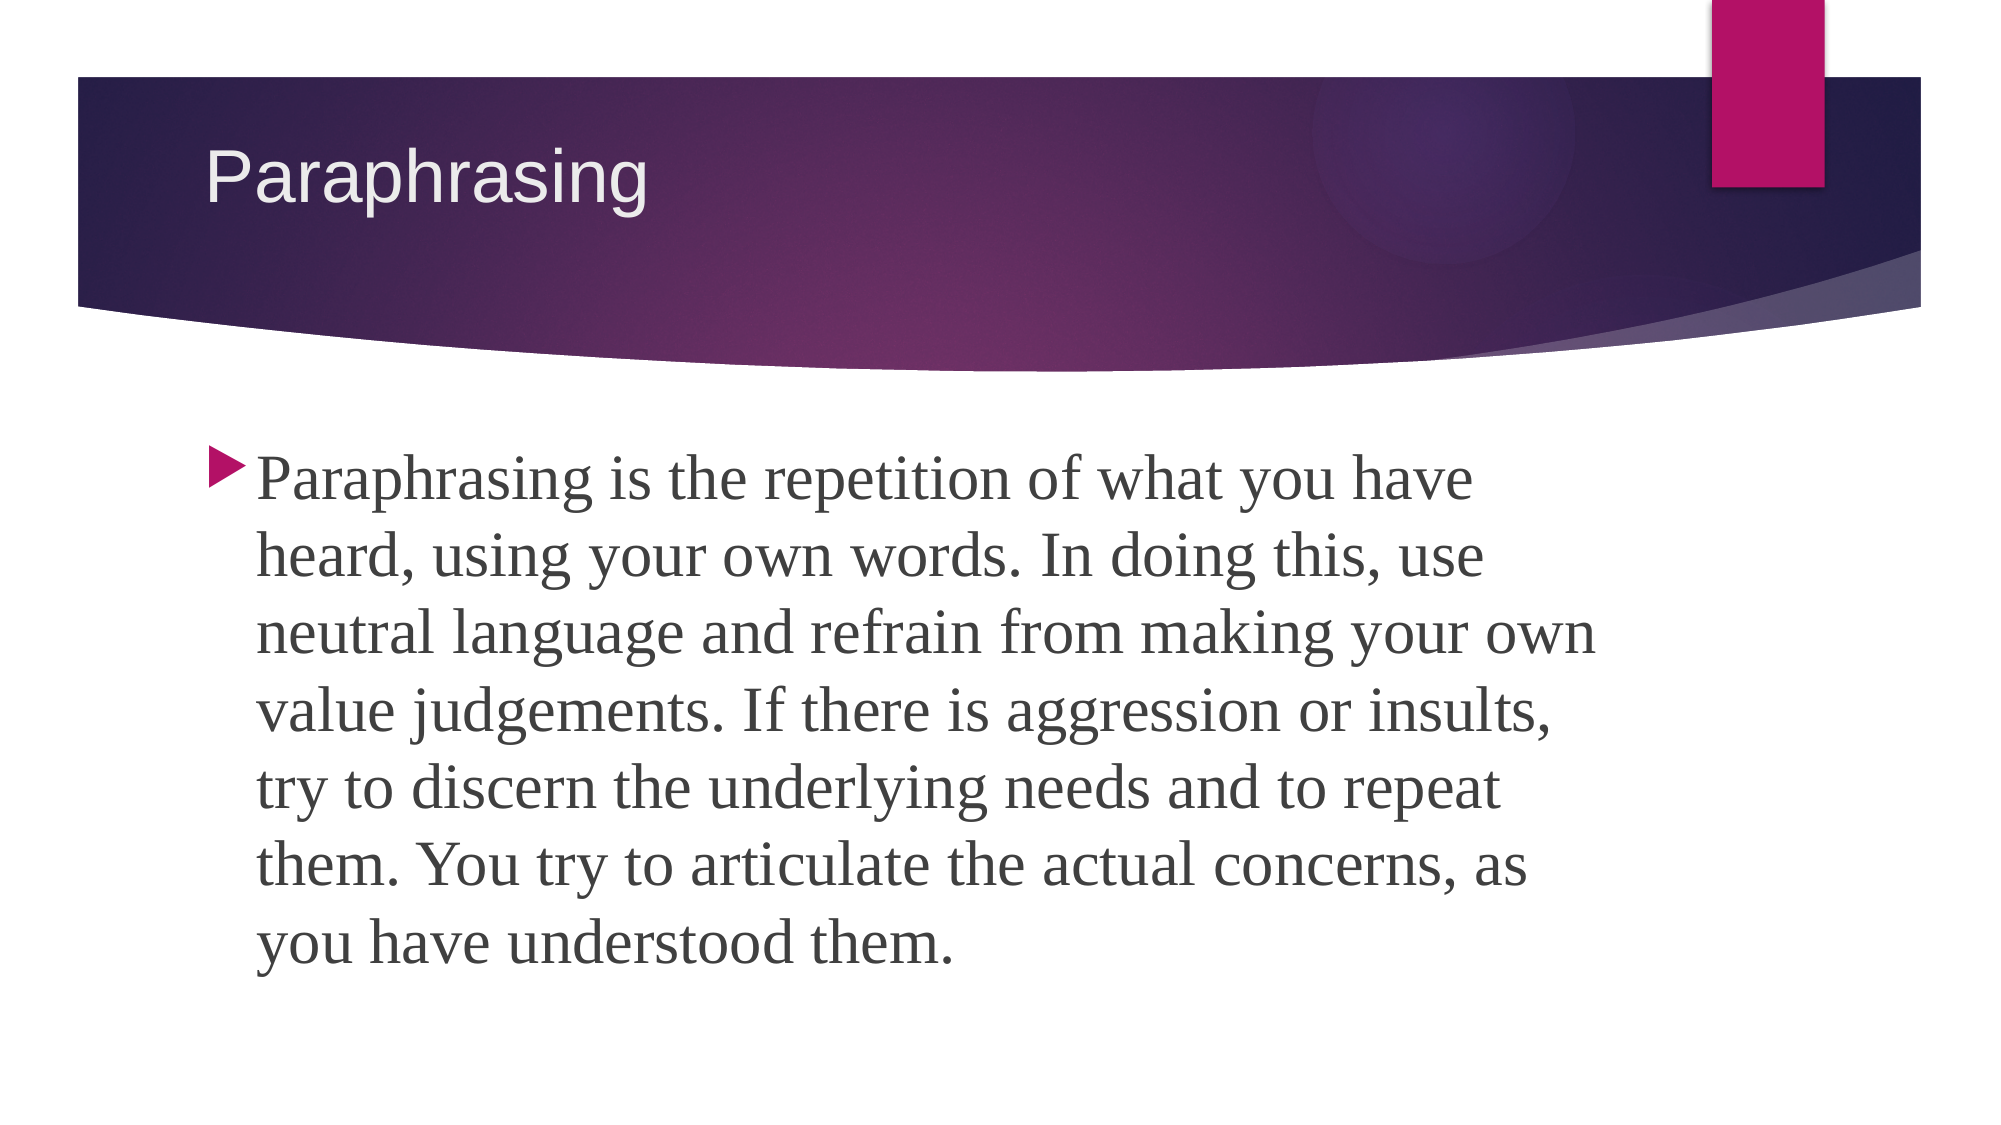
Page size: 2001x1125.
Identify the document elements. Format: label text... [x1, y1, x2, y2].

list Paraphrasing is the repetition of what you have heard, using your own words. In doing this, use neutral language and refrain from making your own value judgements. If there is aggression or insults, try to discern the underlying needs and to repeat them. You try to articulate the actual concerns, as you have understood them. [189, 427, 1638, 988]
title Paraphrasing [189, 159, 1627, 276]
